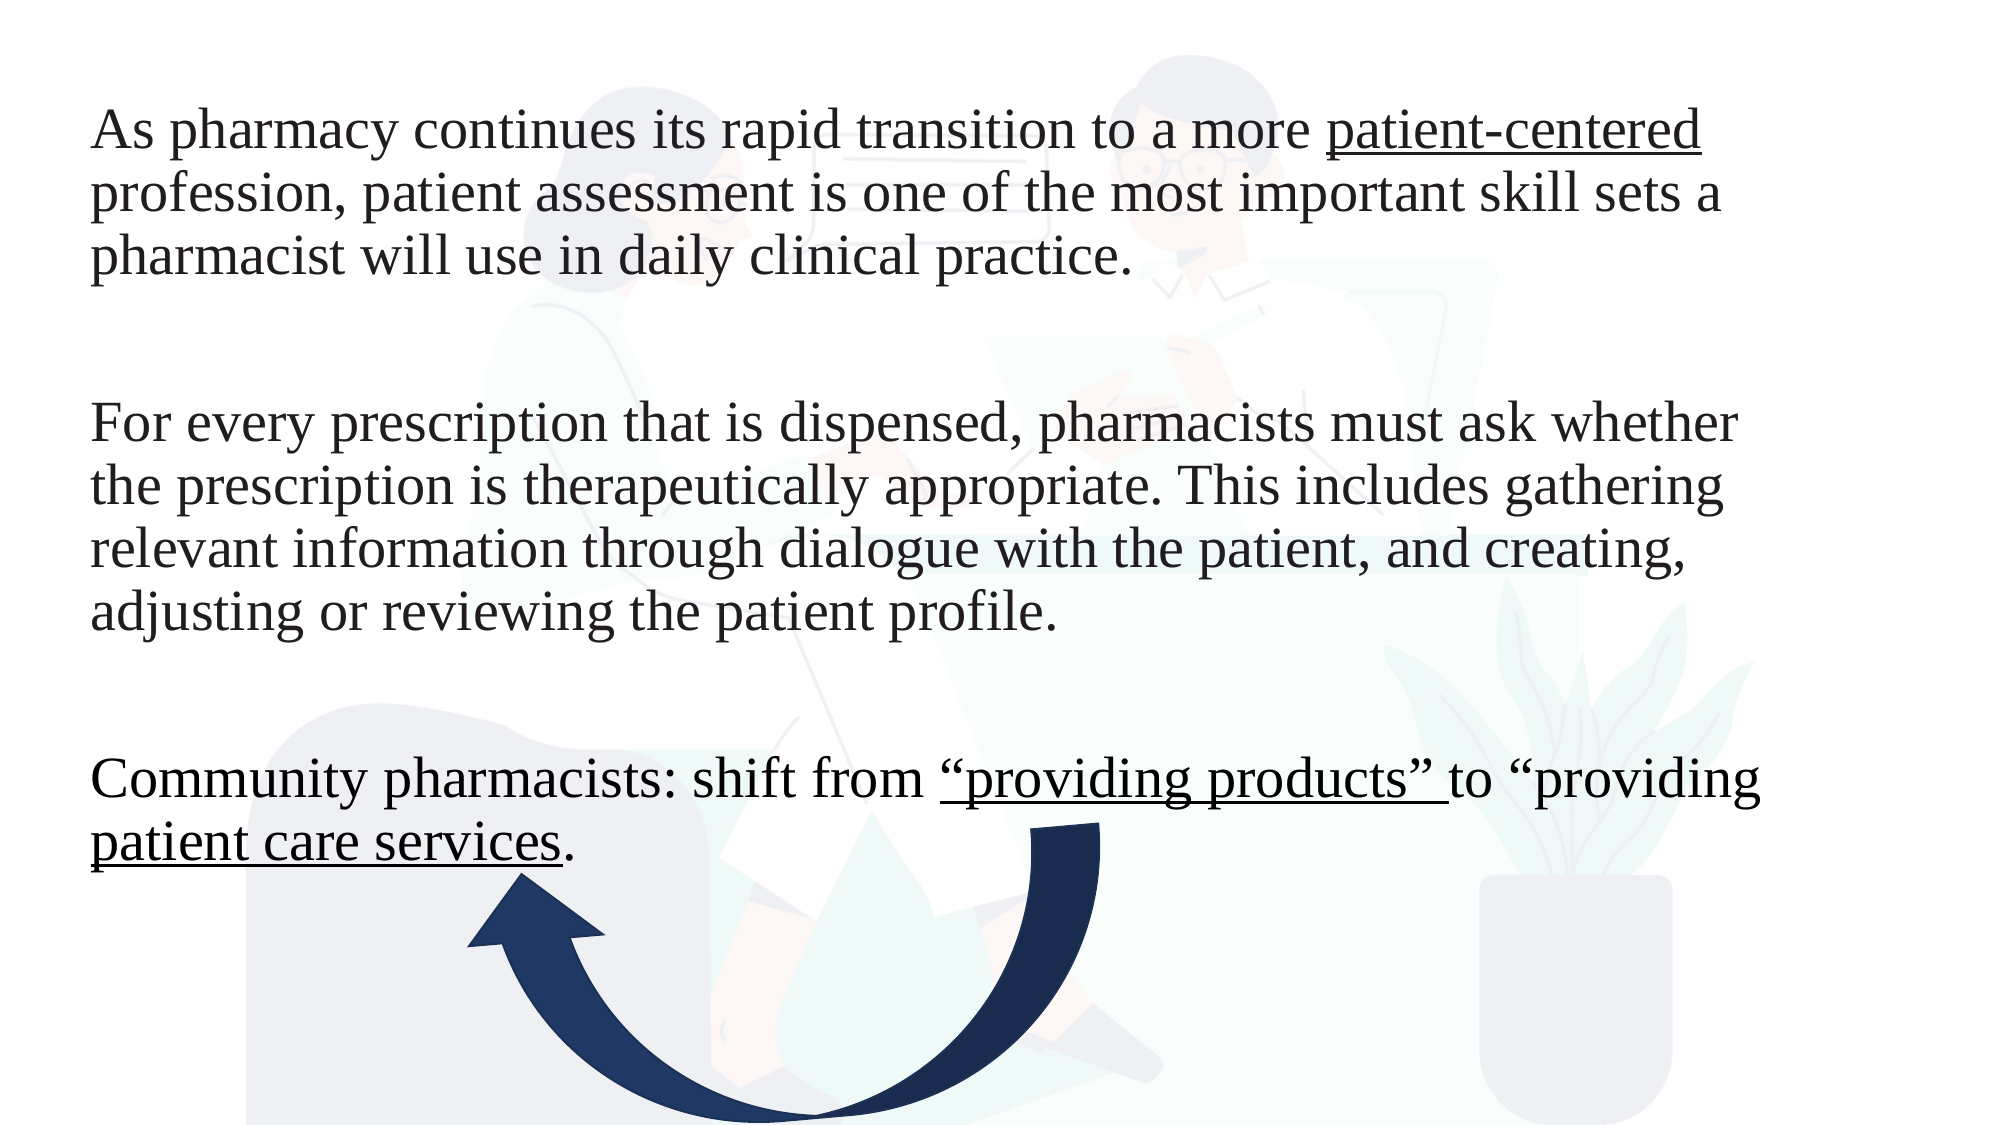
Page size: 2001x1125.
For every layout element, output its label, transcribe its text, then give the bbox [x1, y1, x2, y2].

list As pharmacy continues its rapid transition to a more patient-centered profession, patient assessment is one of the most important skill sets a pharmacist will use in daily clinical practice. For every prescription that is dispensed, pharmacists must ask whether the prescription is therapeutically appropriate. This includes gathering relevant information through dialogue with the patient, and creating, adjusting or reviewing the patient profile. Community pharmacists: shift from “providing products” to “providing patient care services. [75, 0, 1801, 1058]
text_box [466, 822, 1101, 1123]
